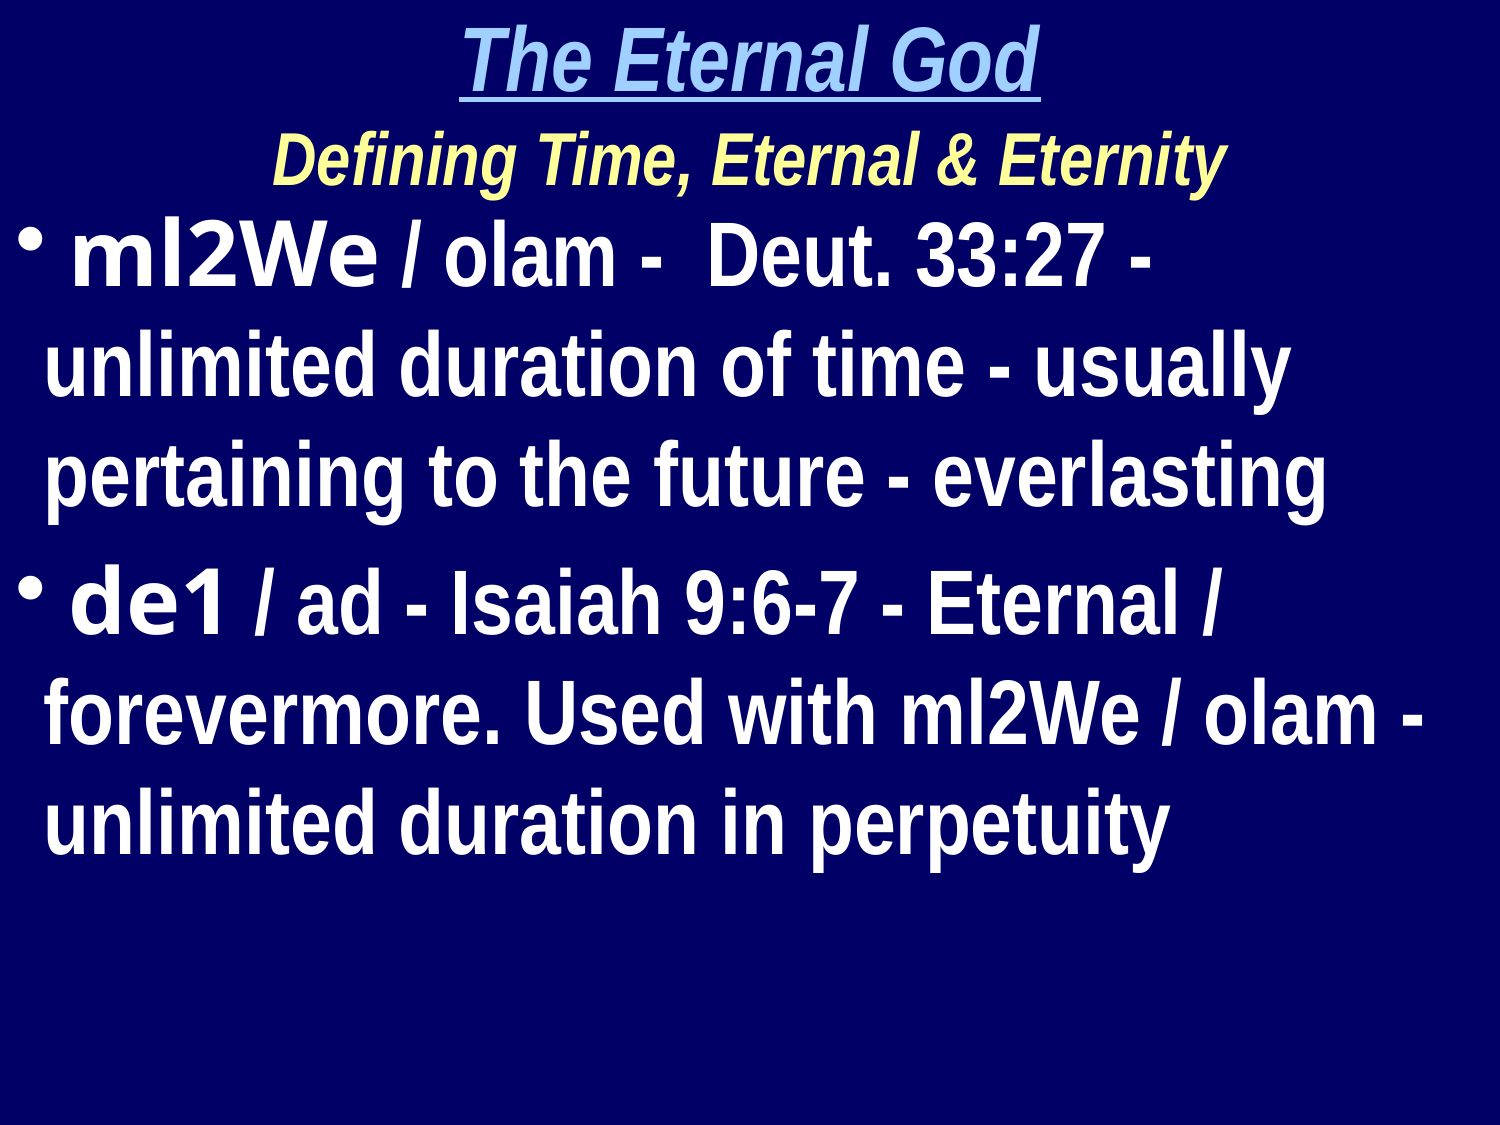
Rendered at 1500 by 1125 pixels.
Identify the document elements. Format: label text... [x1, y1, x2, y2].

title The Eternal God Defining Time, Eternal & Eternity [0, 0, 1500, 187]
list ml2We / olam - Deut. 33:27 - unlimited duration of time - usually pertaining to the future - everlasting de1 / ad - Isaiah 9:6-7 - Eternal / forevermore. Used with ml2We / olam - unlimited duration in perpetuity [0, 187, 1500, 1125]
